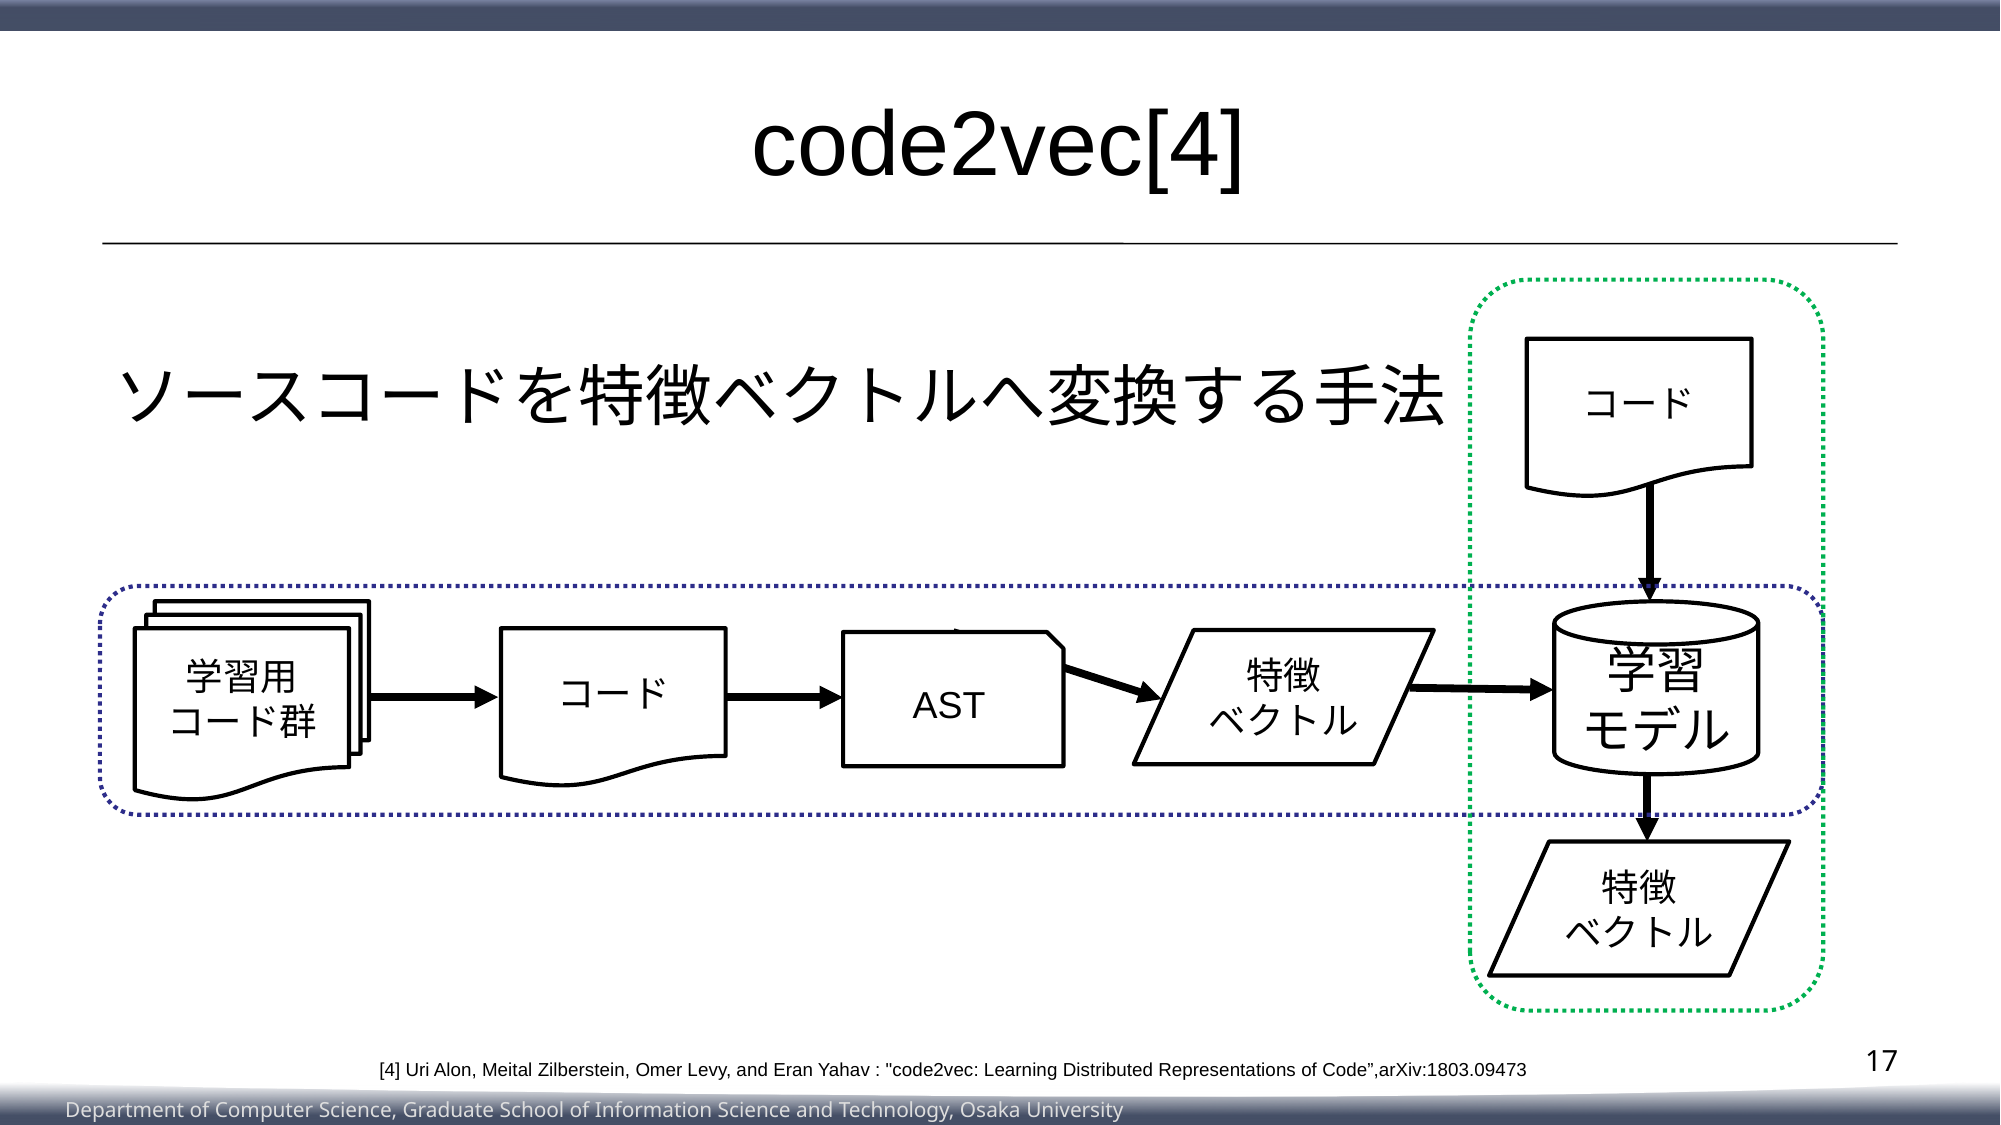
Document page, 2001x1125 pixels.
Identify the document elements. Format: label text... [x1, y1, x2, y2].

picture [0, 1082, 2000, 1125]
slide_number 17 [1661, 1034, 1914, 1083]
text_box [4] Uri Alon, Meital Zilberstein, Omer Levy, and Eran Yahav : "code2vec: Learning Distributed Representations of Code”,arXiv:1803.09473 [359, 1049, 1656, 1088]
list ソースコードを特徴ベクトルへ変換する手法 [99, 262, 1901, 1006]
picture [0, 0, 2000, 31]
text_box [99, 279, 1824, 1011]
title code2vec[4] [99, 44, 1898, 233]
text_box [134, 601, 370, 802]
